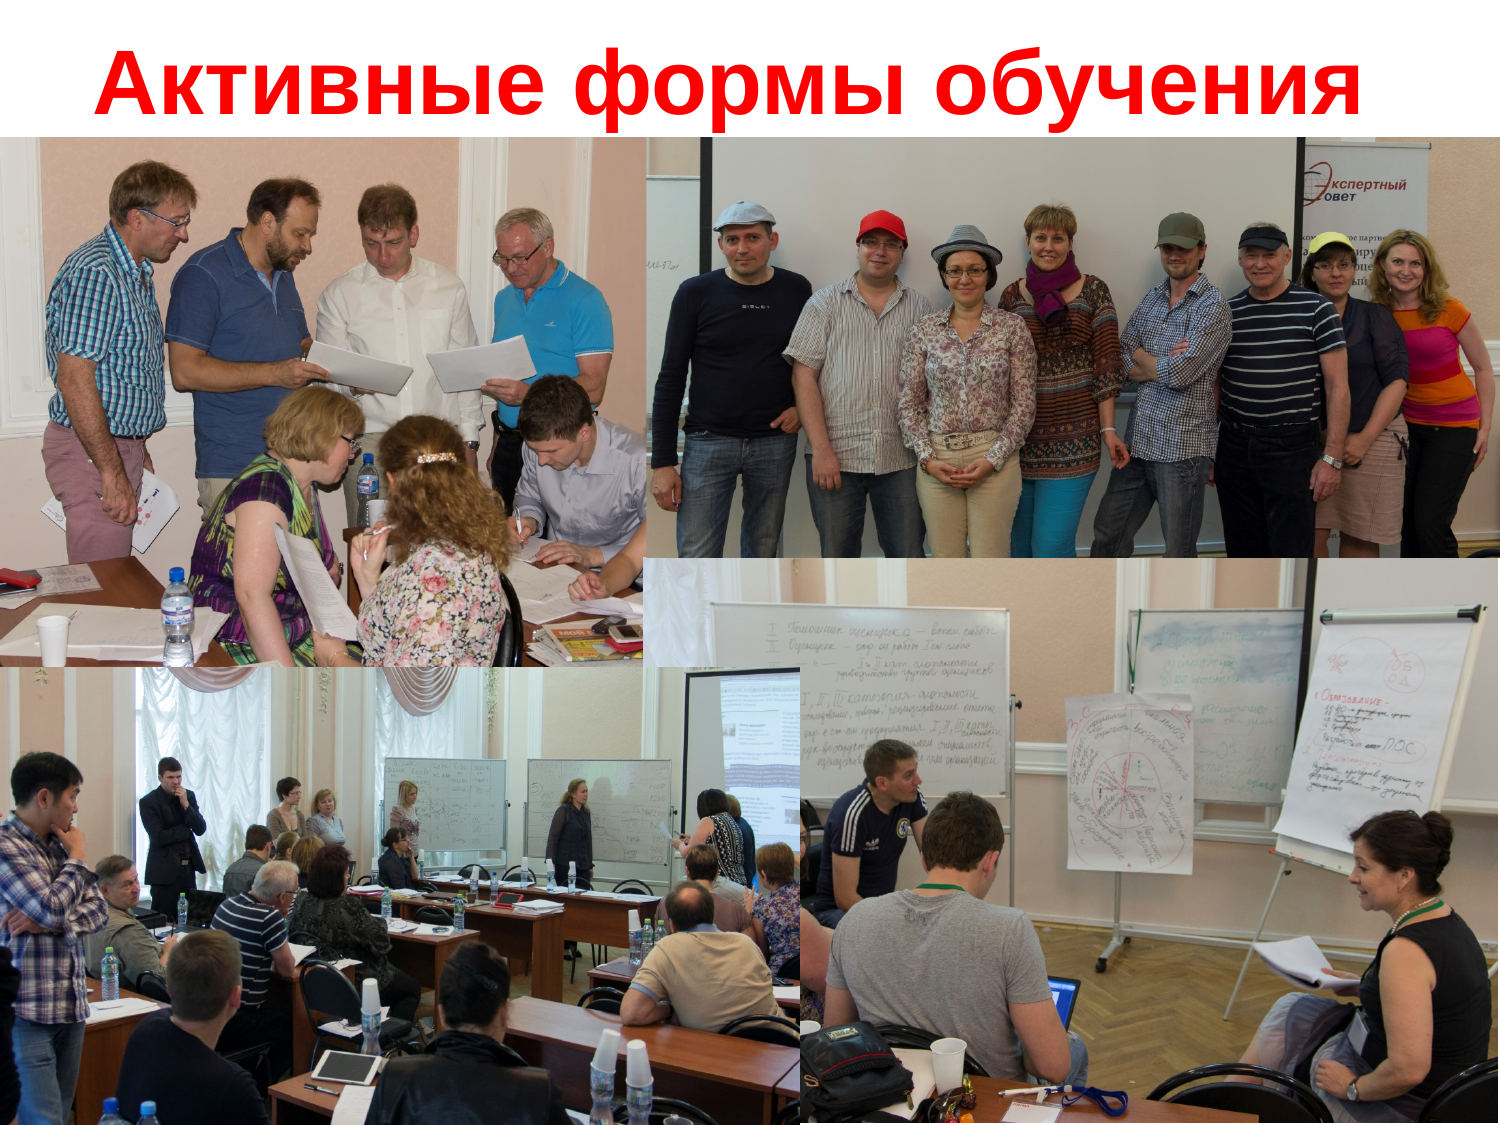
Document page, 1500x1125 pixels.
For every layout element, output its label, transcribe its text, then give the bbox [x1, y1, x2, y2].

text_box Активные формы обучения [0, 19, 1459, 135]
picture [0, 136, 1500, 1125]
